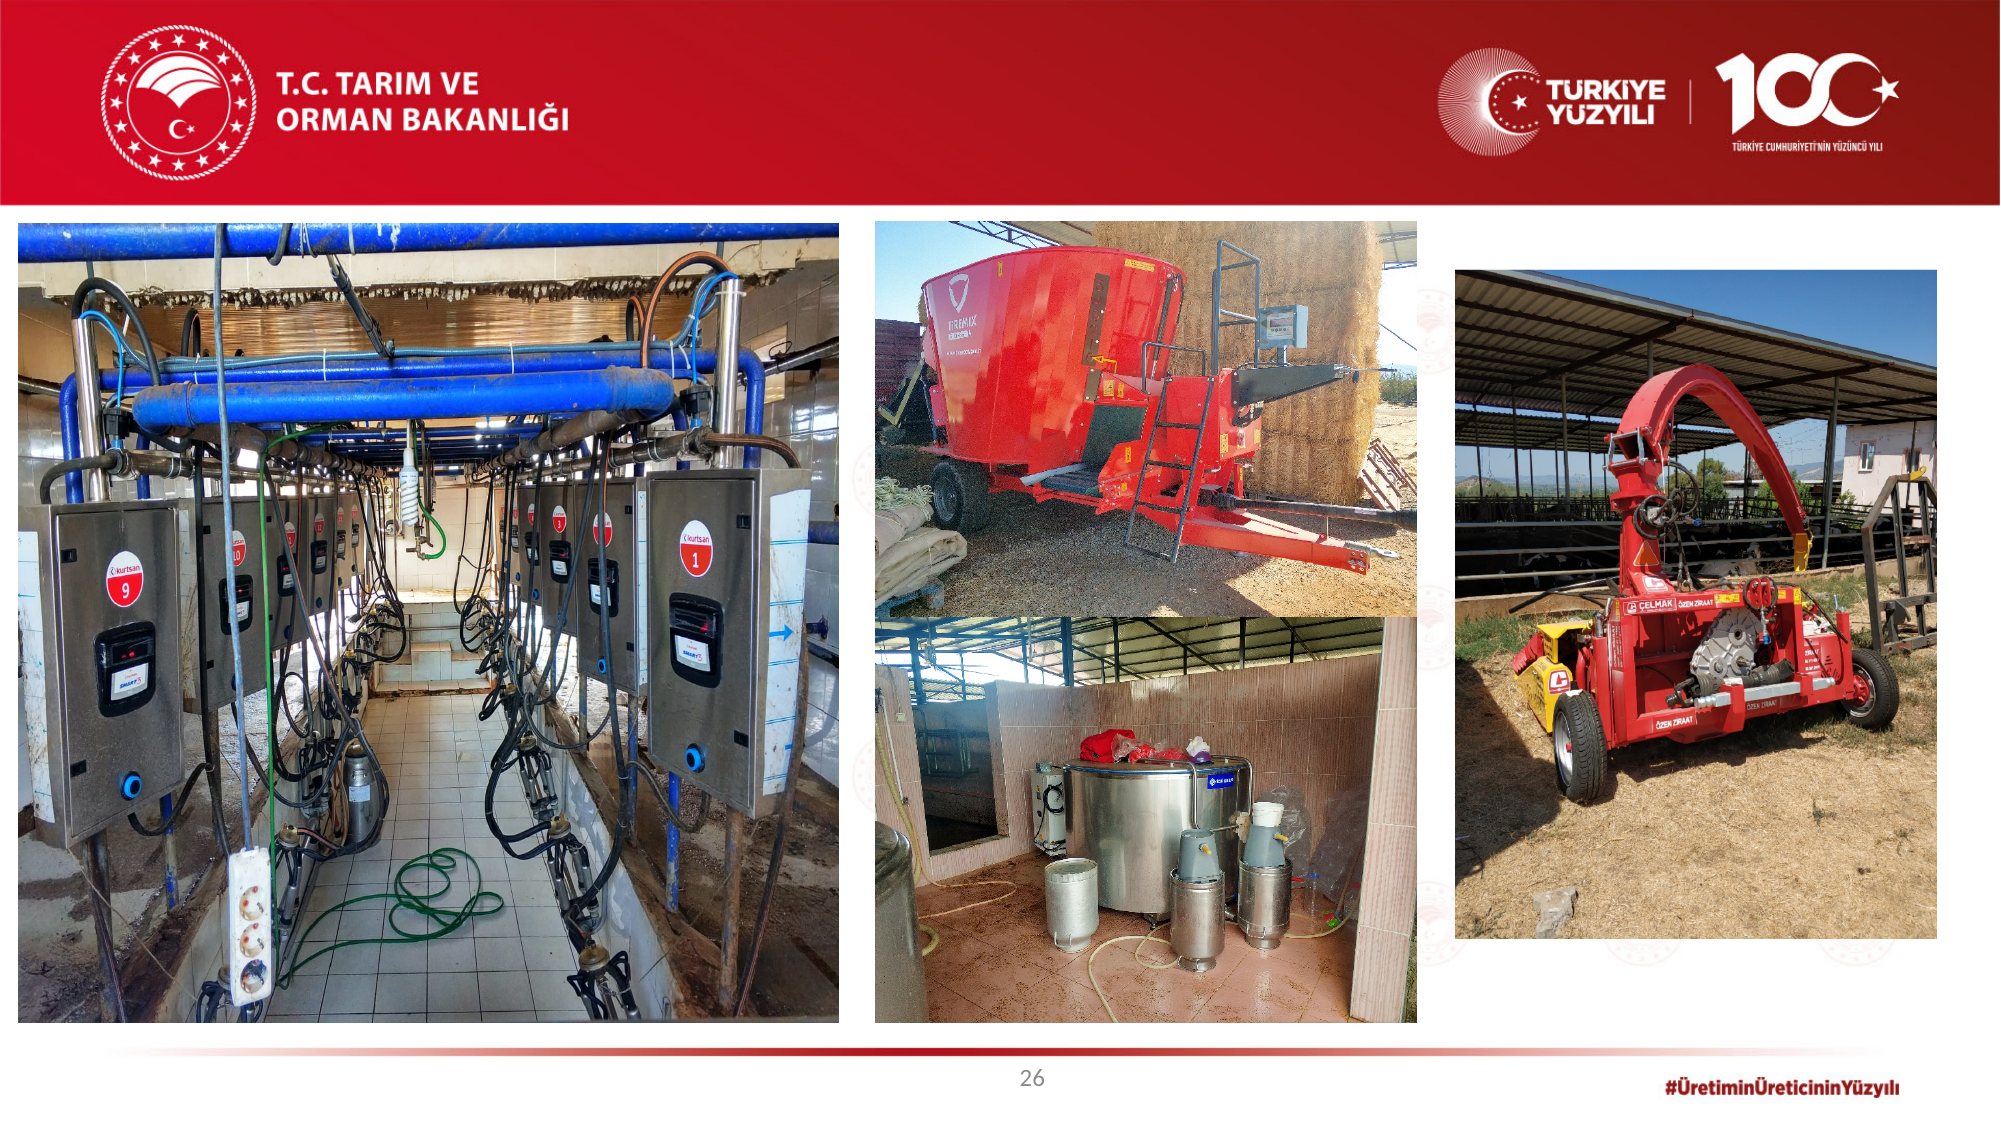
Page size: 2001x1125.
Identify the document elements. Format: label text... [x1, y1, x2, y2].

picture [0, 0, 2000, 1125]
slide_number 26 [965, 1050, 1060, 1103]
